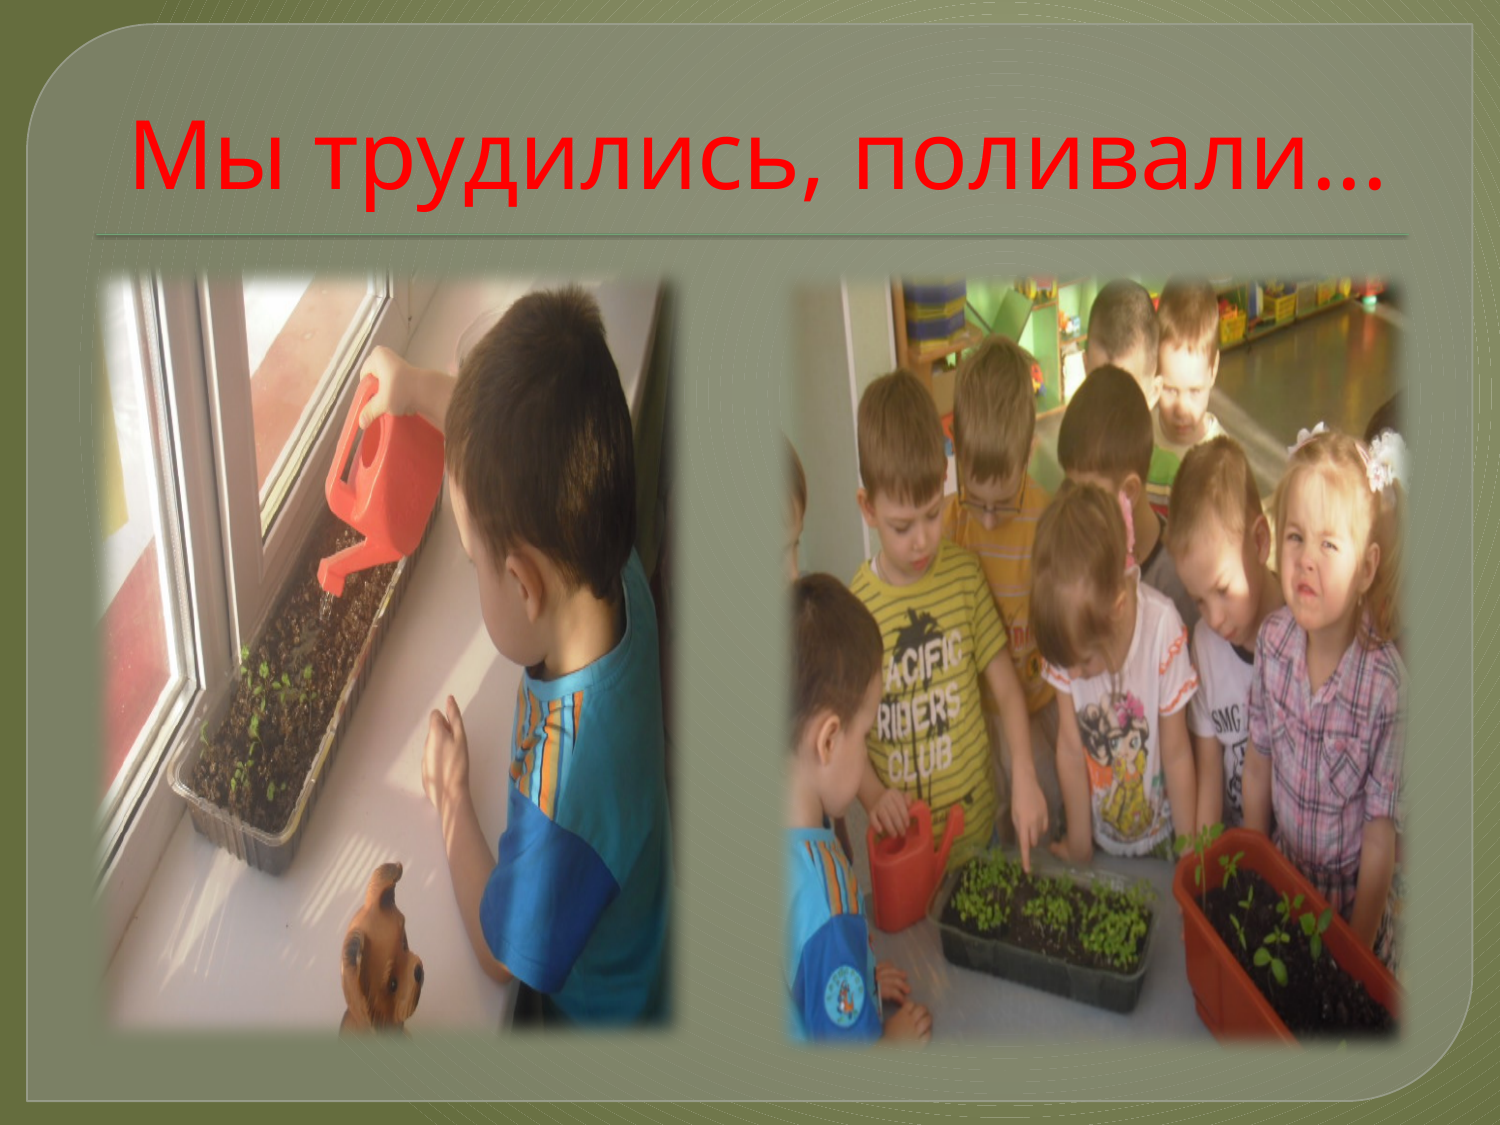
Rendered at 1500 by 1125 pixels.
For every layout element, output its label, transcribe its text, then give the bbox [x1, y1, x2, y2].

picture [773, 266, 1417, 1059]
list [88, 262, 692, 1048]
title Мы трудились, поливали... [41, 78, 1467, 216]
